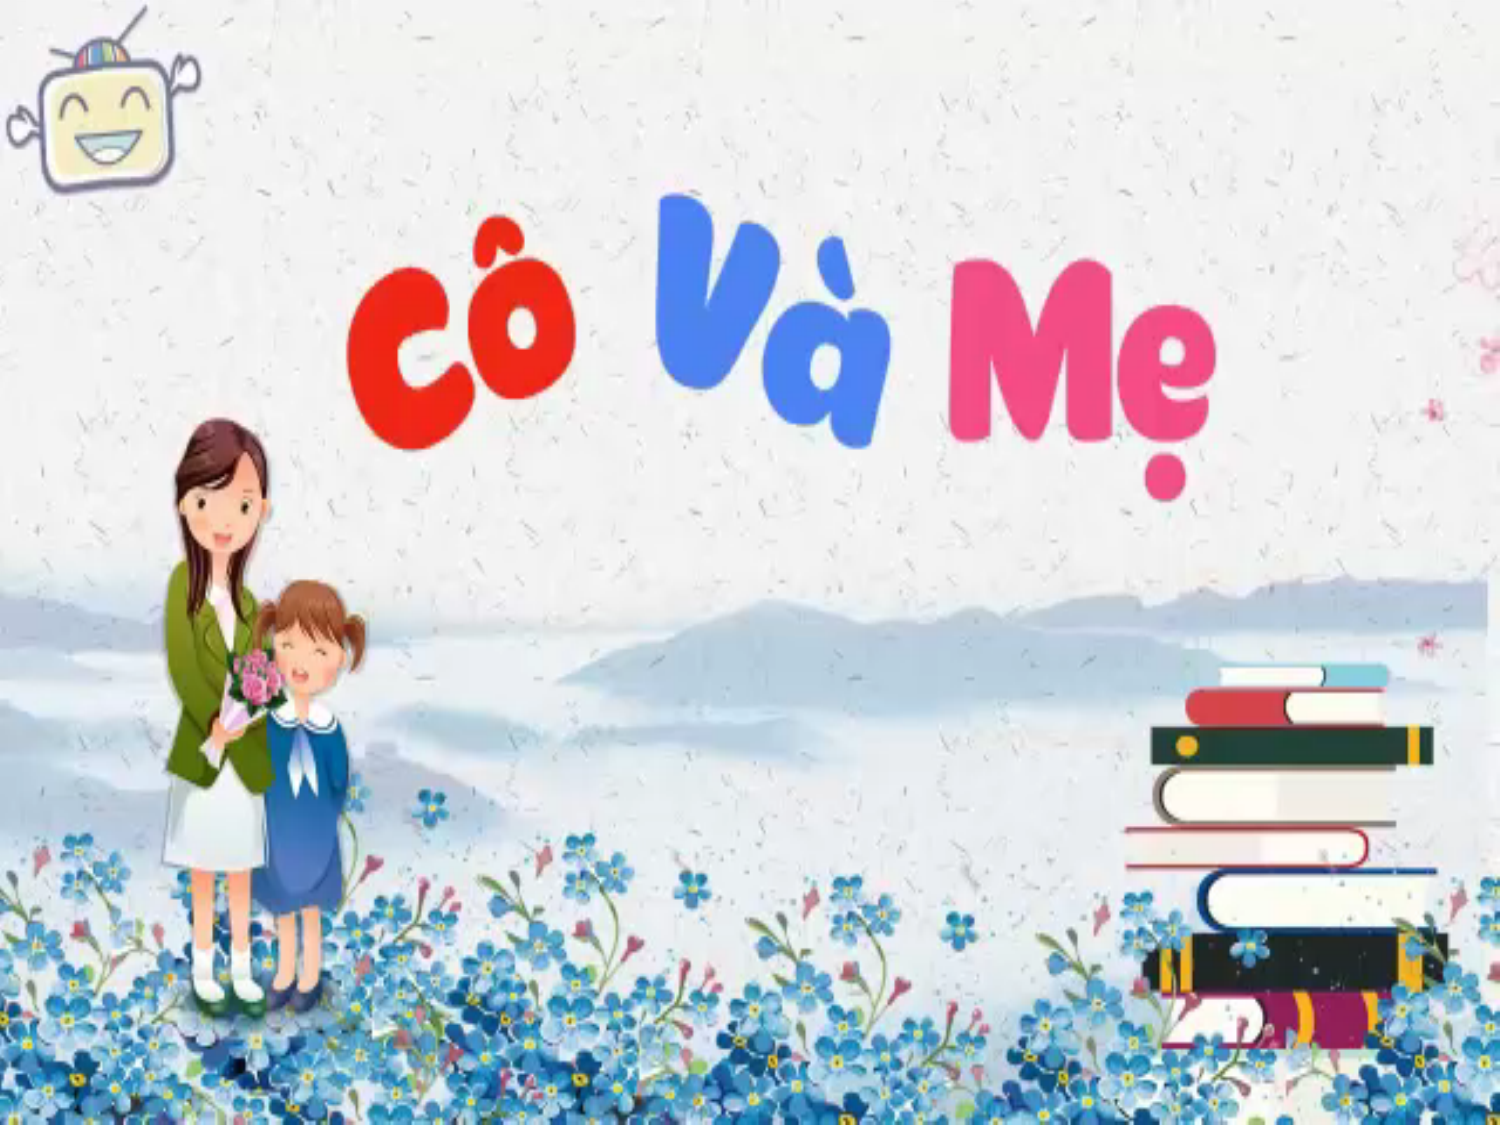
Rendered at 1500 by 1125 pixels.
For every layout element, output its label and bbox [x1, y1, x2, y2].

text_box [0, 0, 1500, 1125]
